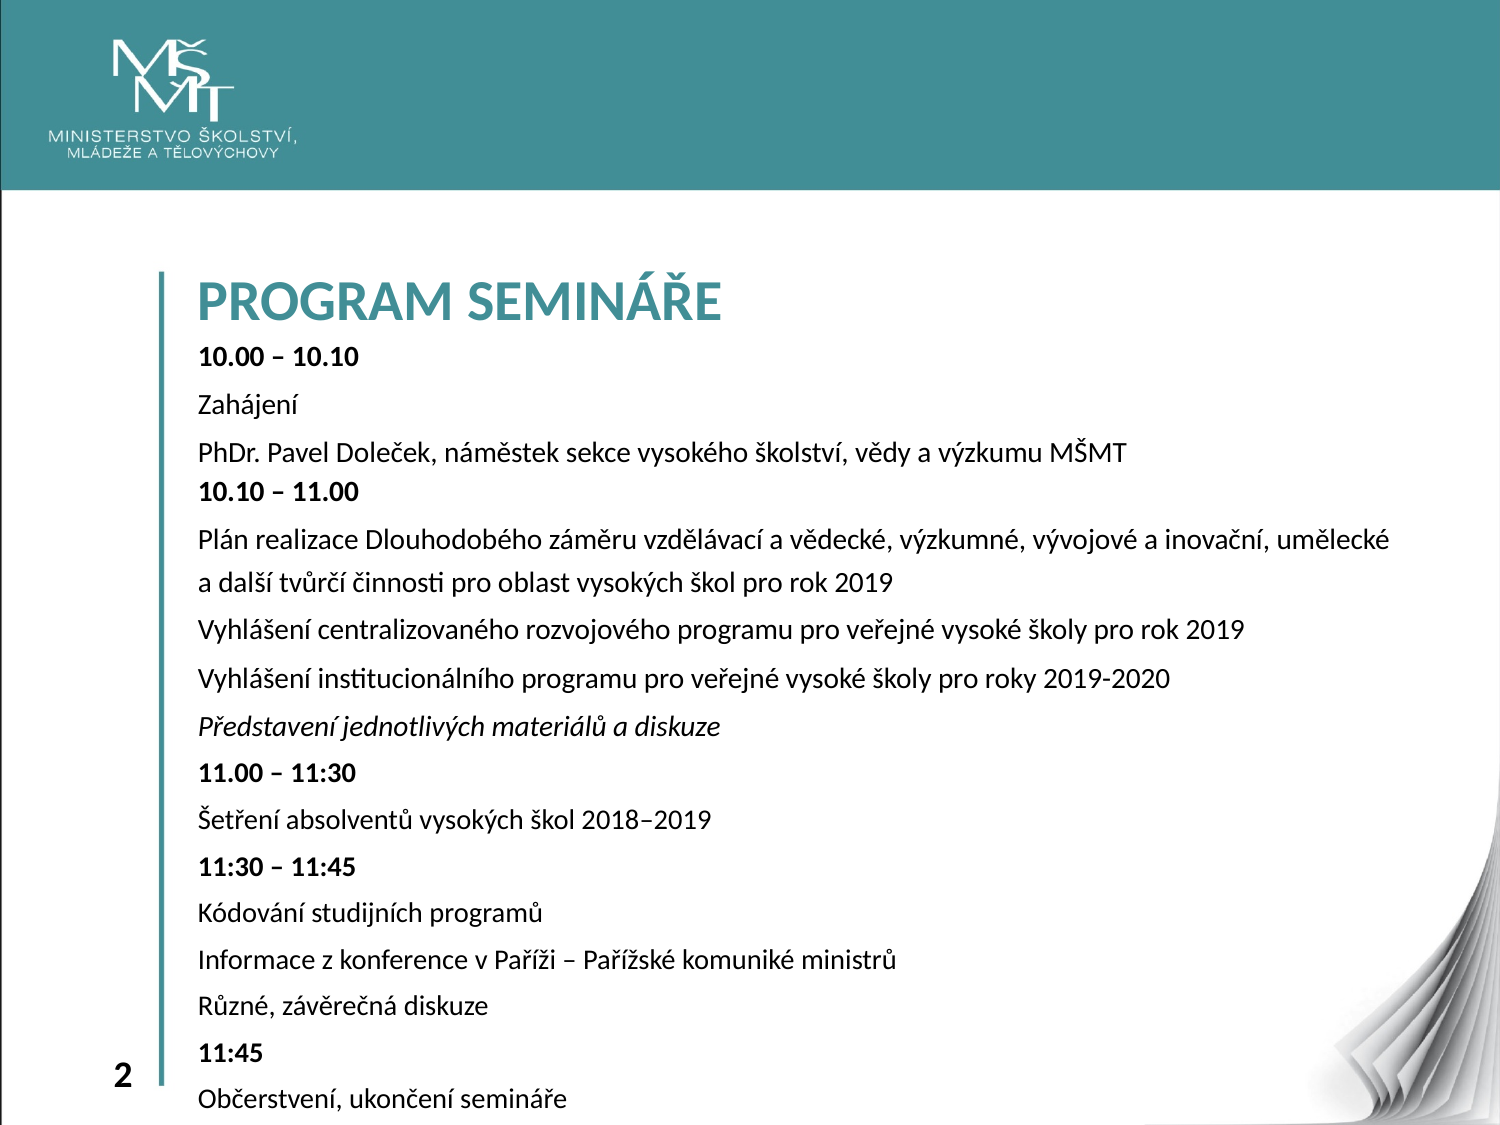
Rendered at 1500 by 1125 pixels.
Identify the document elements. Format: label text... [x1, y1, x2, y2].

list PROGRAM SEMINÁŘE 10.00 – 10.10 Zahájení PhDr. Pavel Doleček, náměstek sekce vysokého školství, vědy a výzkumu MŠMT 10.10 – 11.00 Plán realizace Dlouhodobého záměru vzdělávací a vědecké, výzkumné, vývojové a inovační, umělecké a další tvůrčí činnosti pro oblast vysokých škol pro rok 2019 Vyhlášení centralizovaného rozvojového programu pro veřejné vysoké školy pro rok 2019 Vyhlášení institucionálního programu pro veřejné vysoké školy pro roky 2019-2020 Představení jednotlivých materiálů a diskuze 11.00 – 11:30 Šetření absolventů vysokých škol 2018–2019 11:30 – 11:45 Kódování studijních programů Informace z konference v Paříži – Pařížské komuniké ministrů Různé, závěrečná diskuze 11:45 Občerstvení, ukončení semináře [183, 255, 1425, 1125]
picture [0, 0, 1500, 1125]
